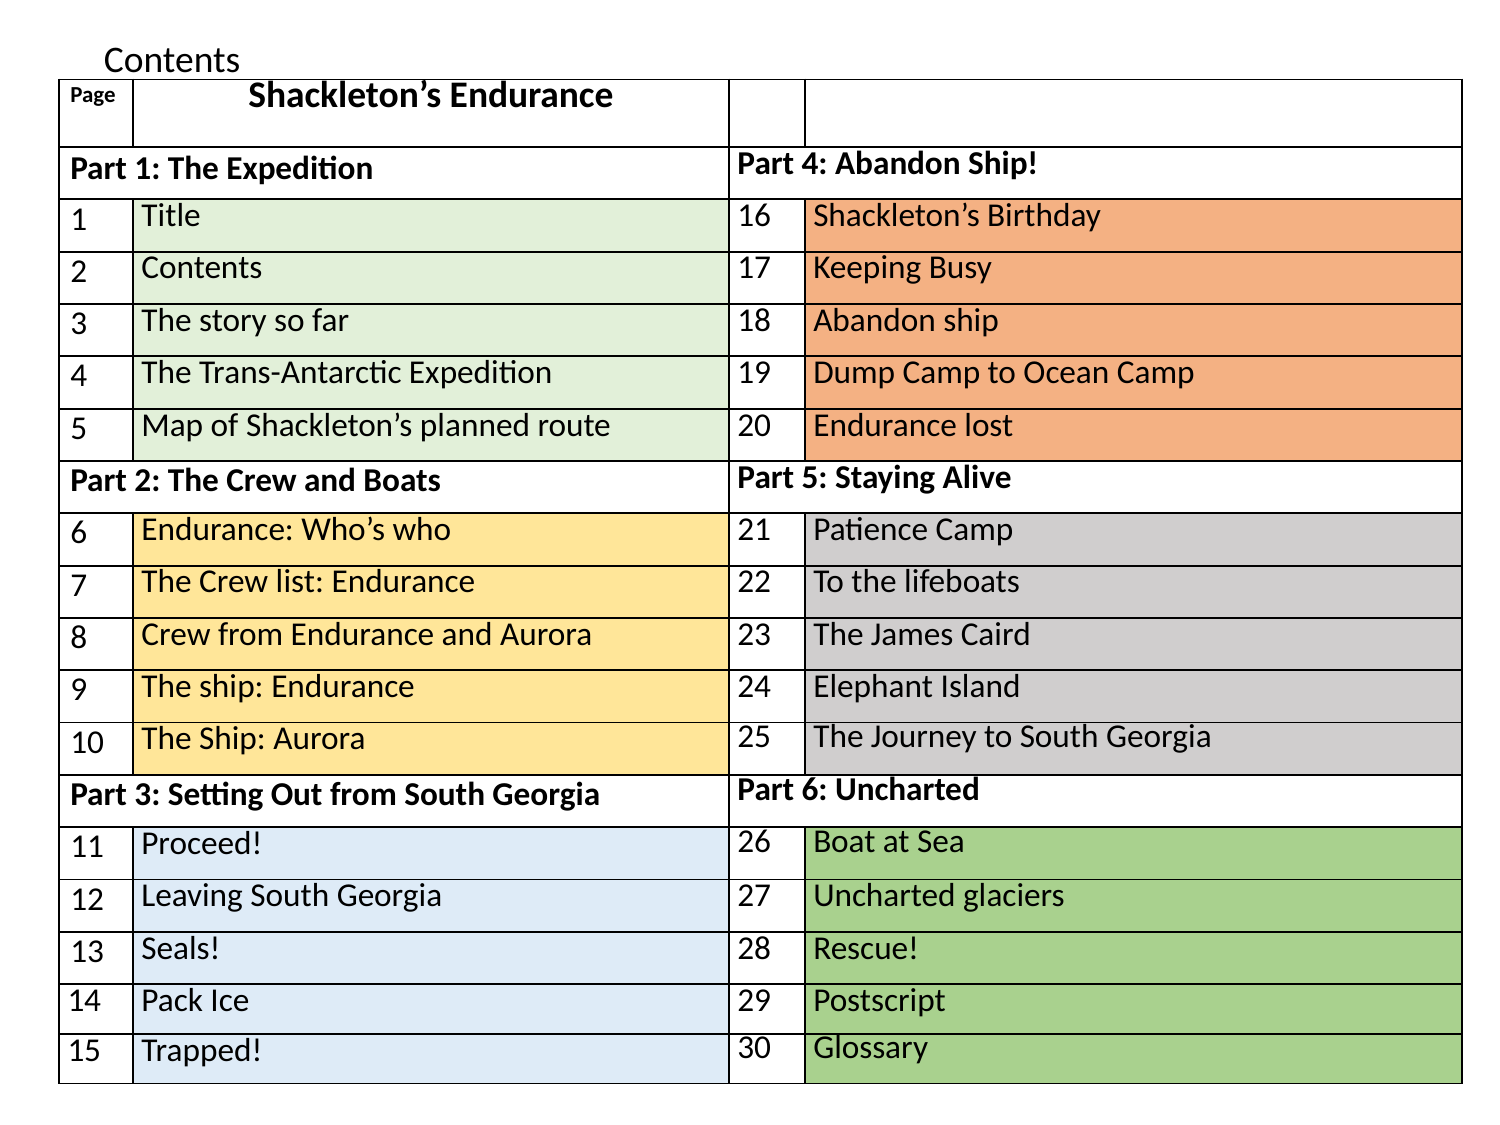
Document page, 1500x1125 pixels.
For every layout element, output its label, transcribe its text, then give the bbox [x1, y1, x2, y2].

table_cell 2 [60, 253, 132, 303]
table_cell Keeping Busy [806, 253, 1461, 303]
table_cell Part 3: Setting Out from South Georgia [60, 776, 728, 826]
table_cell 30 [730, 1035, 804, 1083]
table_cell 11 [60, 828, 132, 879]
table_cell 10 [60, 723, 132, 774]
table_cell Glossary [806, 1035, 1461, 1083]
table_cell 26 [730, 828, 804, 879]
table_cell The James Caird [806, 619, 1461, 669]
table_cell The Crew list: Endurance [134, 567, 728, 617]
table_cell The Ship: Aurora [134, 723, 728, 774]
table_cell Part 2: The Crew and Boats [60, 462, 728, 512]
table_cell The ship: Endurance [134, 671, 728, 722]
table_cell 12 [60, 880, 132, 931]
table_cell Part 6: Uncharted [730, 776, 1461, 826]
table_cell Endurance lost [806, 410, 1461, 460]
table_cell The story so far [134, 305, 728, 355]
table_cell 7 [60, 567, 132, 617]
table_cell 4 [60, 357, 132, 408]
table_cell Boat at Sea [806, 828, 1461, 879]
table_cell Elephant Island [806, 671, 1461, 722]
table_cell 20 [730, 410, 804, 460]
table_header Shackleton’s Endurance [134, 80, 728, 146]
table_header [730, 80, 804, 146]
table_cell 24 [730, 671, 804, 722]
table_cell Part 1: The Expedition [60, 148, 728, 198]
table_cell The Trans-Antarctic Expedition [134, 357, 728, 408]
table_cell 29 [730, 985, 804, 1033]
table_cell Crew from Endurance and Aurora [134, 619, 728, 669]
table_cell Pack Ice [134, 985, 728, 1033]
table_cell 13 [60, 933, 132, 983]
table_cell Shackleton’s Birthday [806, 200, 1461, 251]
table_cell 17 [730, 253, 804, 303]
table_cell Proceed! [134, 828, 728, 879]
table_cell 23 [730, 619, 804, 669]
table_cell 27 [730, 880, 804, 931]
table_cell Trapped! [134, 1035, 728, 1083]
table_cell 15 [60, 1035, 132, 1083]
table_cell Contents [134, 253, 728, 303]
table_cell Title [134, 200, 728, 251]
table_cell 5 [60, 410, 132, 460]
table_cell Leaving South Georgia [134, 880, 728, 931]
table_cell Map of Shackleton’s planned route [134, 410, 728, 460]
table_cell 14 [60, 985, 132, 1033]
table_cell 19 [730, 357, 804, 408]
table_cell Endurance: Who’s who [134, 514, 728, 565]
table_cell 21 [730, 514, 804, 565]
table_cell 16 [730, 200, 804, 251]
table_cell 3 [60, 305, 132, 355]
table_cell Dump Camp to Ocean Camp [806, 357, 1461, 408]
table_cell 25 [730, 723, 804, 774]
table_header Page [60, 80, 132, 146]
table_cell 9 [60, 671, 132, 722]
table_cell 18 [730, 305, 804, 355]
table_cell 28 [730, 933, 804, 983]
table_cell Seals! [134, 933, 728, 983]
table_cell Part 5: Staying Alive [730, 462, 1461, 512]
table_cell Uncharted glaciers [806, 880, 1461, 931]
table_cell Part 4: Abandon Ship! [730, 148, 1461, 198]
table_cell 8 [60, 619, 132, 669]
table_cell To the lifeboats [806, 567, 1461, 617]
table_cell 6 [60, 514, 132, 565]
table_cell 1 [60, 200, 132, 251]
title Contents [89, 27, 1347, 79]
table_cell The Journey to South Georgia [806, 723, 1461, 774]
table_cell Postscript [806, 985, 1461, 1033]
table_cell Rescue! [806, 933, 1461, 983]
table_cell 22 [730, 567, 804, 617]
table_header [806, 80, 1461, 146]
table_cell Abandon ship [806, 305, 1461, 355]
table_cell Patience Camp [806, 514, 1461, 565]
